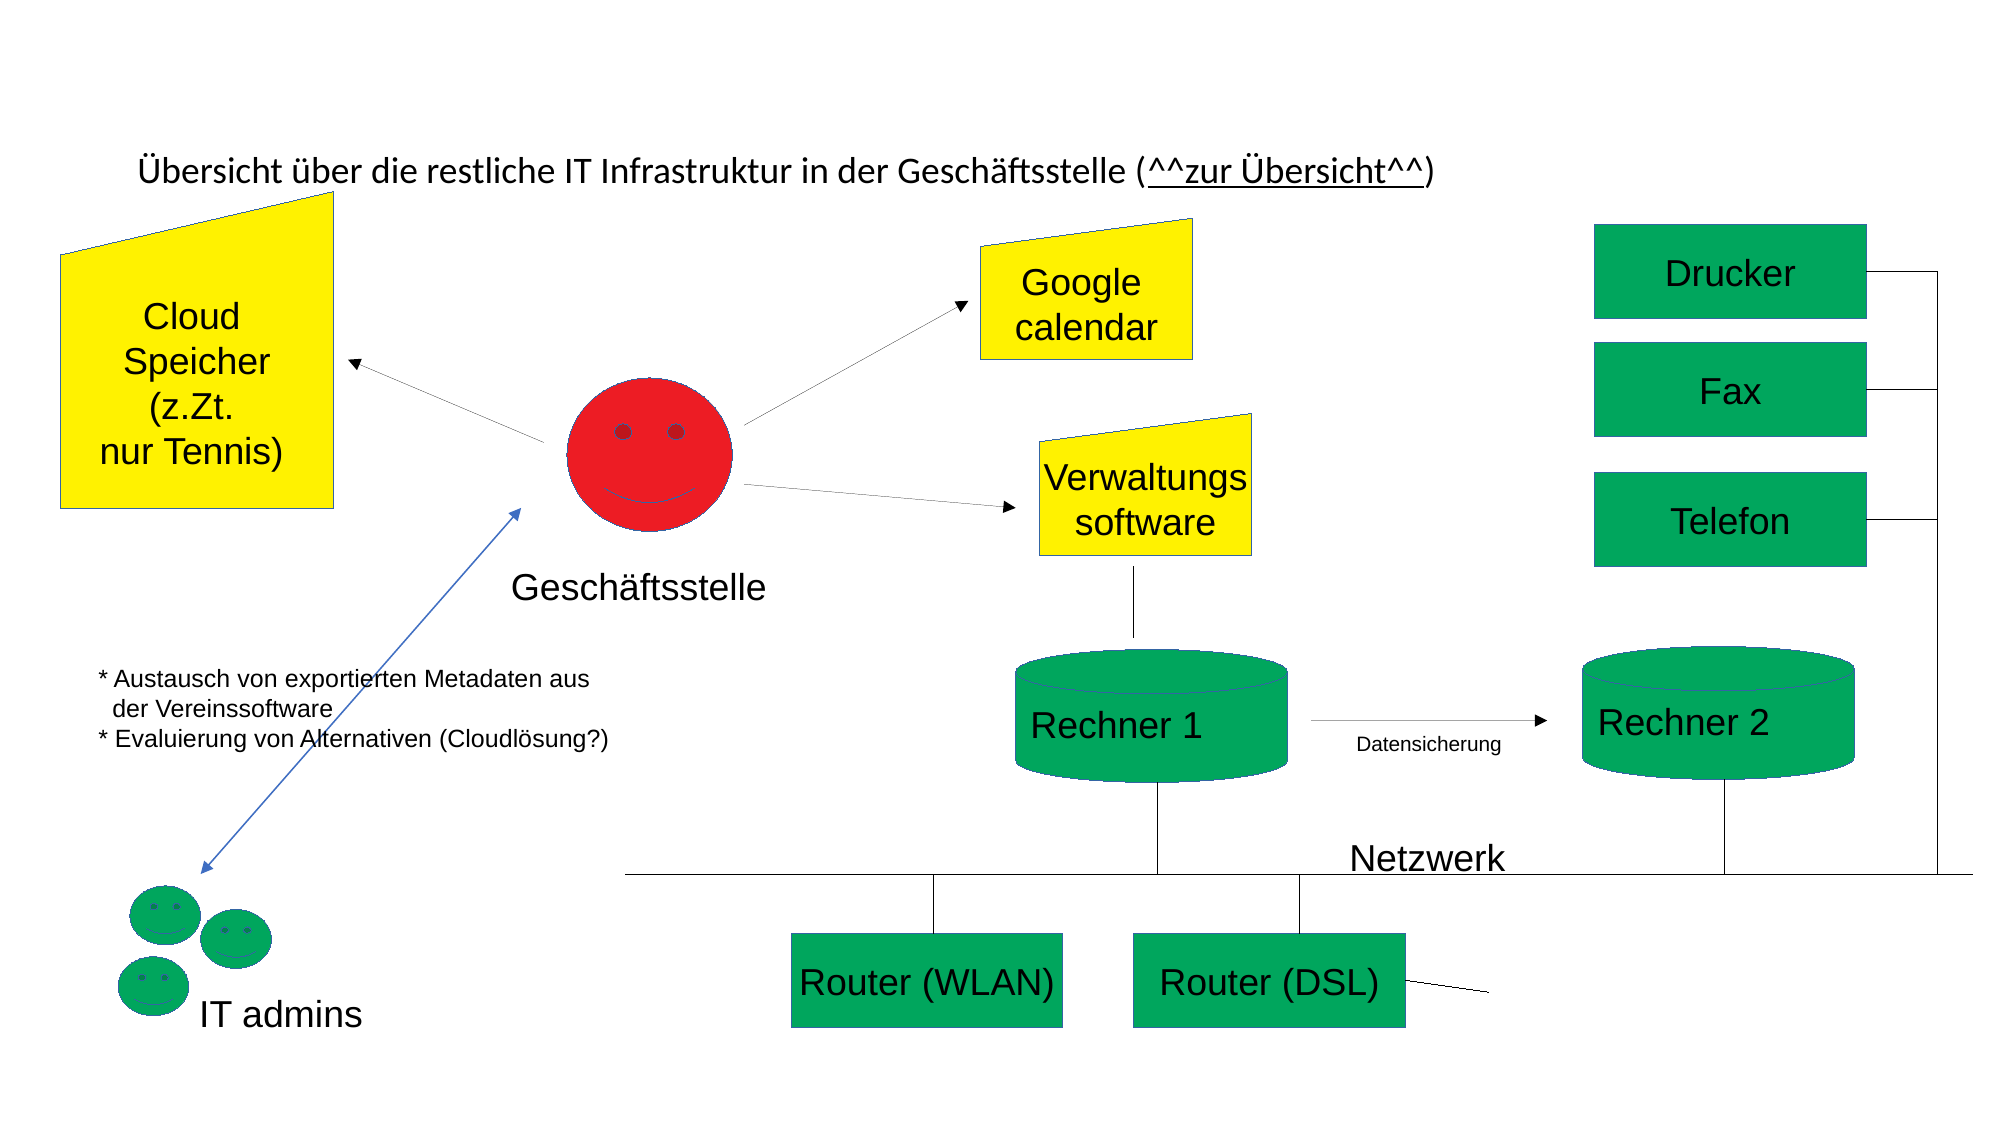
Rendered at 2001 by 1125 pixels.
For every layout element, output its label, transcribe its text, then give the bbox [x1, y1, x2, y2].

text_box Google calendar [980, 218, 1193, 360]
text_box Rechner 2 [1582, 646, 1855, 780]
text_box [566, 377, 733, 532]
text_box Router (DSL) [1133, 933, 1406, 1028]
text_box Drucker [1594, 224, 1867, 319]
text_box [200, 909, 272, 969]
text_box Datensicherung [1311, 714, 1548, 727]
text_box Fax [1594, 342, 1867, 437]
text_box * Austausch von exportierten Metadaten aus der Vereinssoftware * Evaluierung von Alternativen (Cloudlösung?) [83, 655, 195, 760]
text_box Netzwerk [1334, 826, 1521, 884]
text_box [744, 484, 1016, 513]
text_box Cloud Speicher (z.Zt. nur Tennis) [60, 191, 334, 509]
text_box IT admins [184, 982, 378, 1040]
text_box Rechner 1 [1015, 649, 1288, 783]
text_box Router (WLAN) [791, 933, 1063, 1028]
text_box Verwaltungs software [1039, 413, 1252, 556]
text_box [200, 507, 522, 875]
text_box Übersicht über die restliche IT Infrastruktur in der Geschäftsstelle (^^zur Übersicht^^) [137, 59, 1863, 278]
text_box [129, 885, 201, 945]
text_box Telefon [1594, 472, 1867, 567]
text_box [348, 358, 544, 443]
text_box * Austausch von exportierten Metadaten aus der Vereinssoftware * Evaluierung von Alternativen (Cloudlösung?) [527, 655, 626, 760]
text_box Geschäftsstelle [527, 555, 827, 612]
text_box [744, 300, 969, 426]
text_box [118, 956, 189, 1016]
